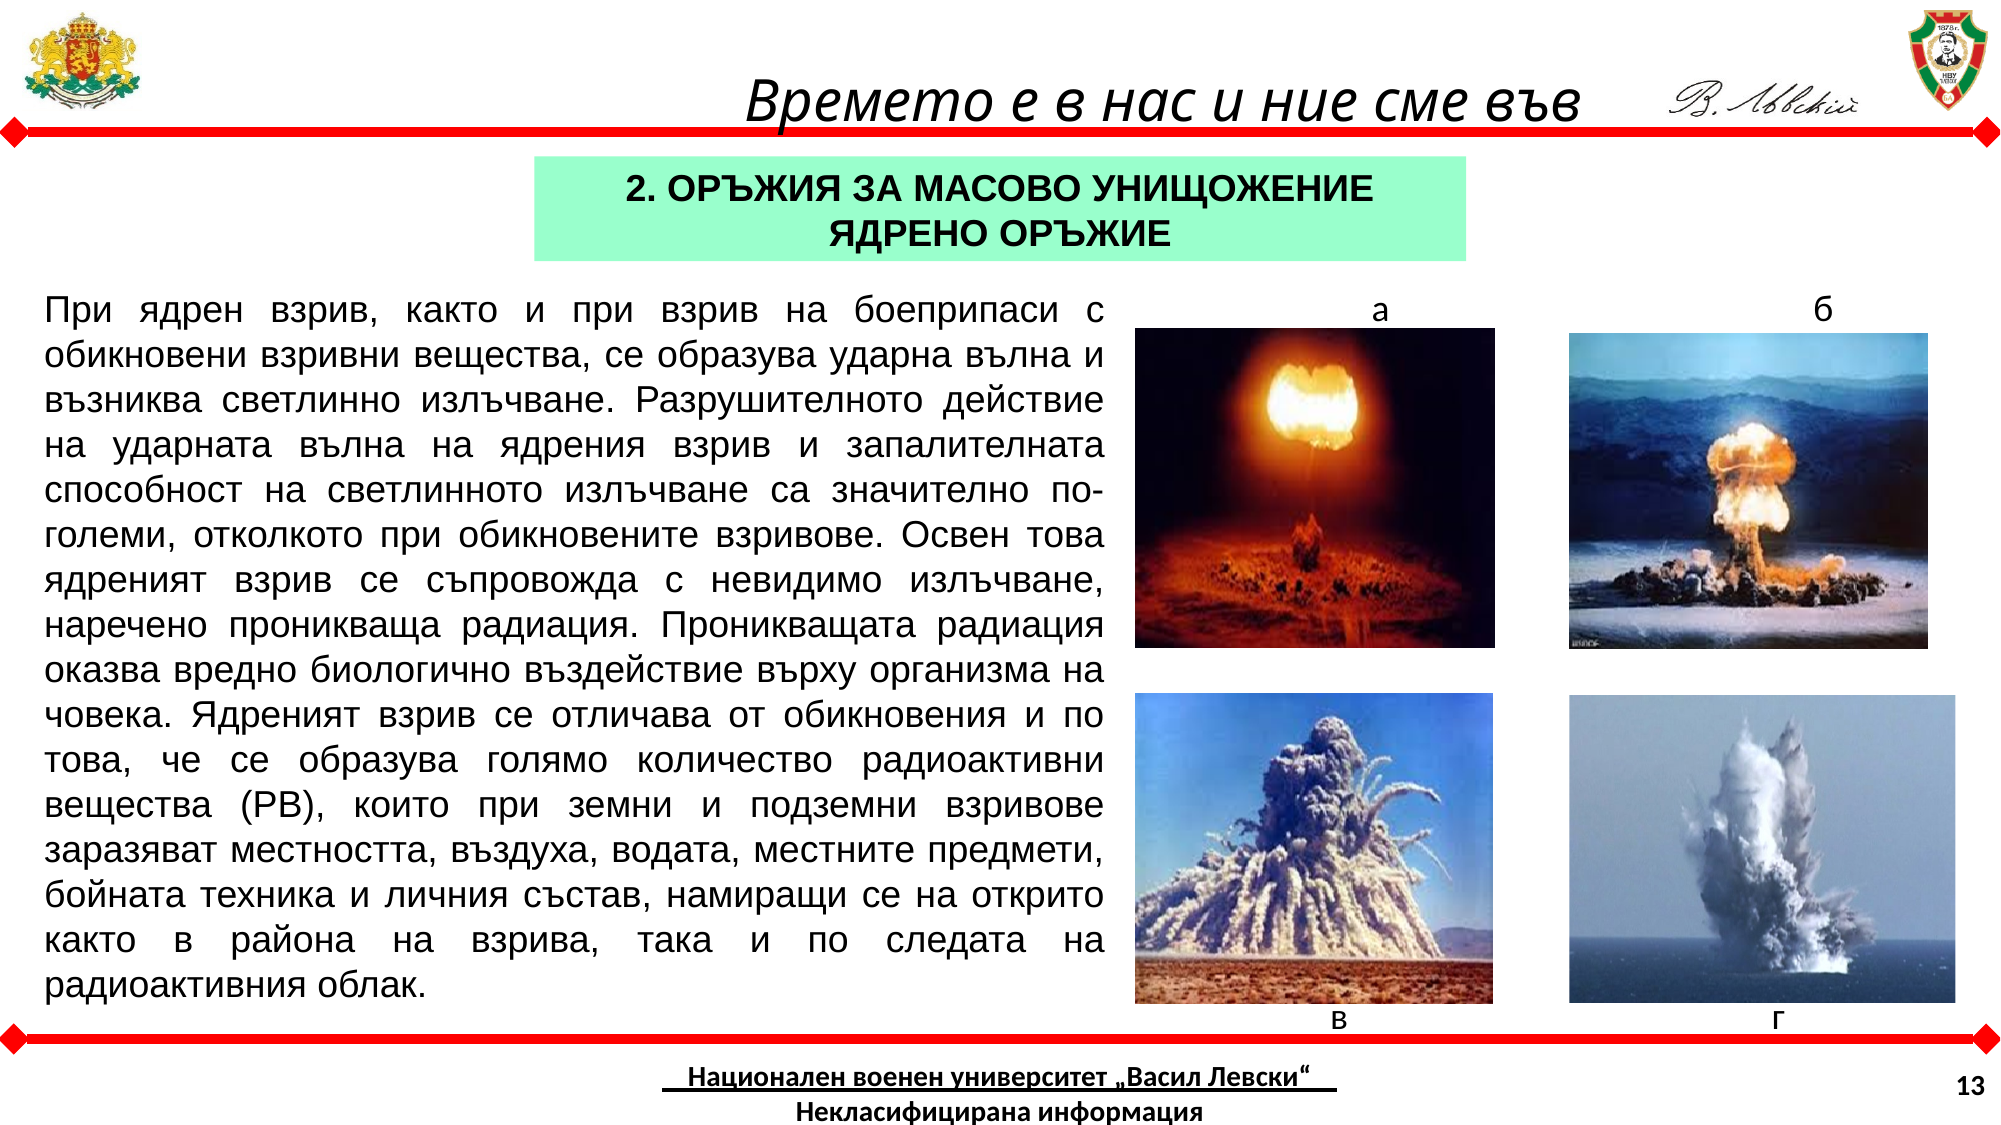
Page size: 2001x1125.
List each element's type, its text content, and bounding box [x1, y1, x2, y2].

picture [1666, 78, 1861, 120]
picture [1135, 328, 1495, 648]
picture [1569, 695, 1956, 1003]
picture [1569, 333, 1929, 649]
text_box а б [1356, 276, 1850, 337]
slide_number 13 [1412, 1058, 2000, 1119]
text_box 2. ОРЪЖИЯ ЗА МАСОВО УНИЩОЖЕНИЕ ЯДРЕНО ОРЪЖИЕ [534, 156, 1467, 262]
picture [22, 10, 142, 111]
footer Национален военен университет „Васил Левски“ Некласифицирана информация [662, 1049, 1338, 1110]
picture [1135, 693, 1493, 1004]
picture [1908, 10, 1988, 111]
text_box в г [1315, 984, 1802, 1045]
text_box При ядрен взрив, както и при взрив на боеприпаси с обикновени взривни вещества, се образува ударна вълна и възниква светлинно излъчване. Разрушителното действие на ударната вълна на ядрения взрив и запалителната способност на светлинното излъчване са значително по-големи, отколкото при обикновените взривове. Освен това ядреният взрив се съпровожда с невидимо излъчване, наречено проникваща радиация. Проникващата радиация оказва вредно биологично въздействие върху организма на човека. Ядреният взрив се отличава от обикновения и по това, че се образува голямо количество радиоактивни вещества (РВ), които при земни и подземни взривове заразяват местността, въздуха, водата, местните предмети, бойната техника и личния състав, намиращи се на открито както в района на взрива, така и по следата на радиоактивния облак. [29, 277, 1120, 1012]
